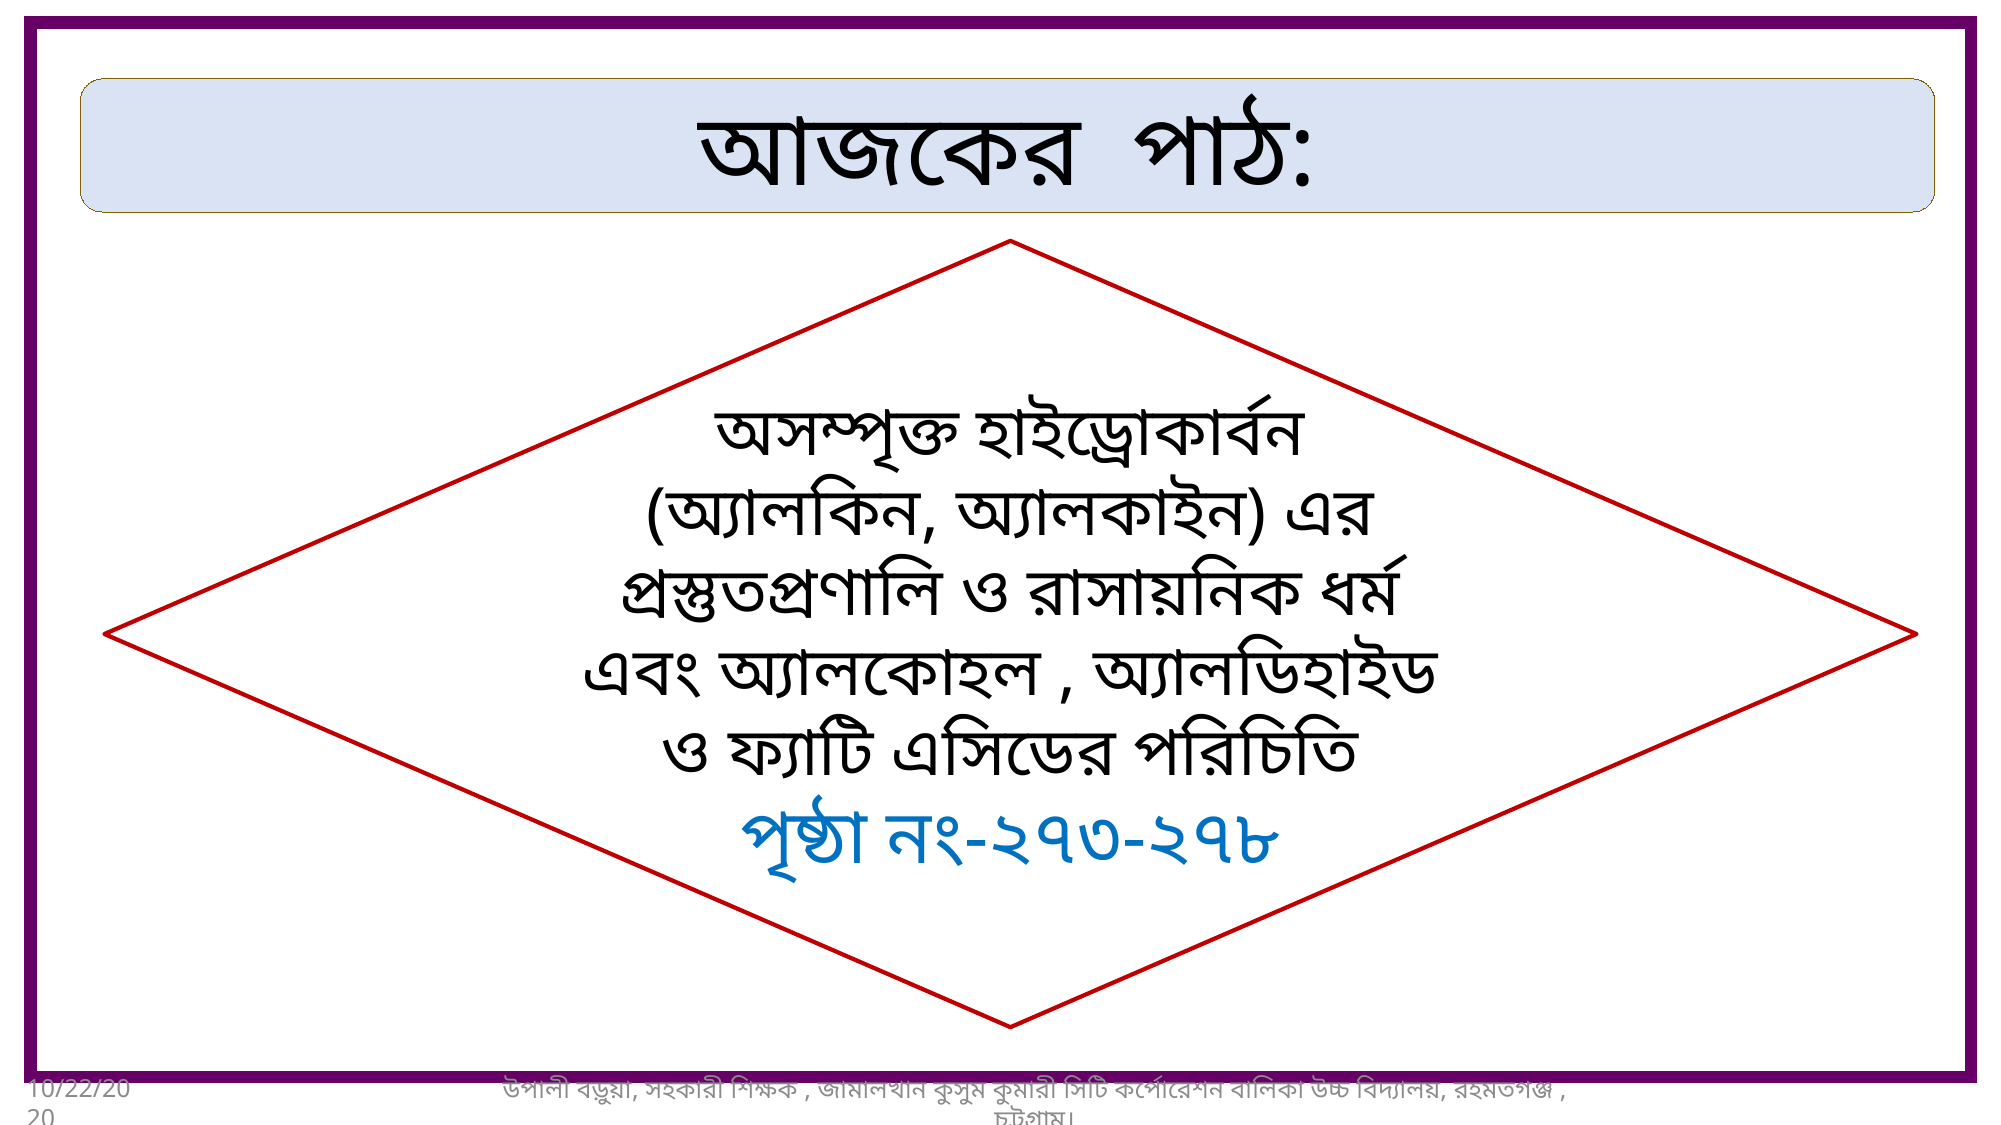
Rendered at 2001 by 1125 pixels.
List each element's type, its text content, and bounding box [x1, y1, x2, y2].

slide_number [11, 1072, 150, 1125]
text_box অসম্পৃক্ত হাইড্রোকার্বন (অ্যালকিন, অ্যালকাইন) এর প্রস্তুতপ্রণালি ও রাসায়নিক ধর্ম এবং অ্যালকোহল , অ্যালডিহাইড ও ফ্যাটি এসিডের পরিচিতি পৃষ্ঠা নং-২৭৩-২৭৮ [104, 240, 1917, 1028]
text_box [30, 22, 1972, 1078]
footer উপালী বড়ুয়া, সহকারী শিক্ষক , জামালখান কুসুম কুমারী সিটি কর্পোরেশন বালিকা উচ্চ বিদ্যালয়, রহমতগঞ্জ , চট্টগ্রাম। [453, 1073, 1617, 1125]
text_box আজকের পাঠ: [80, 78, 1935, 213]
